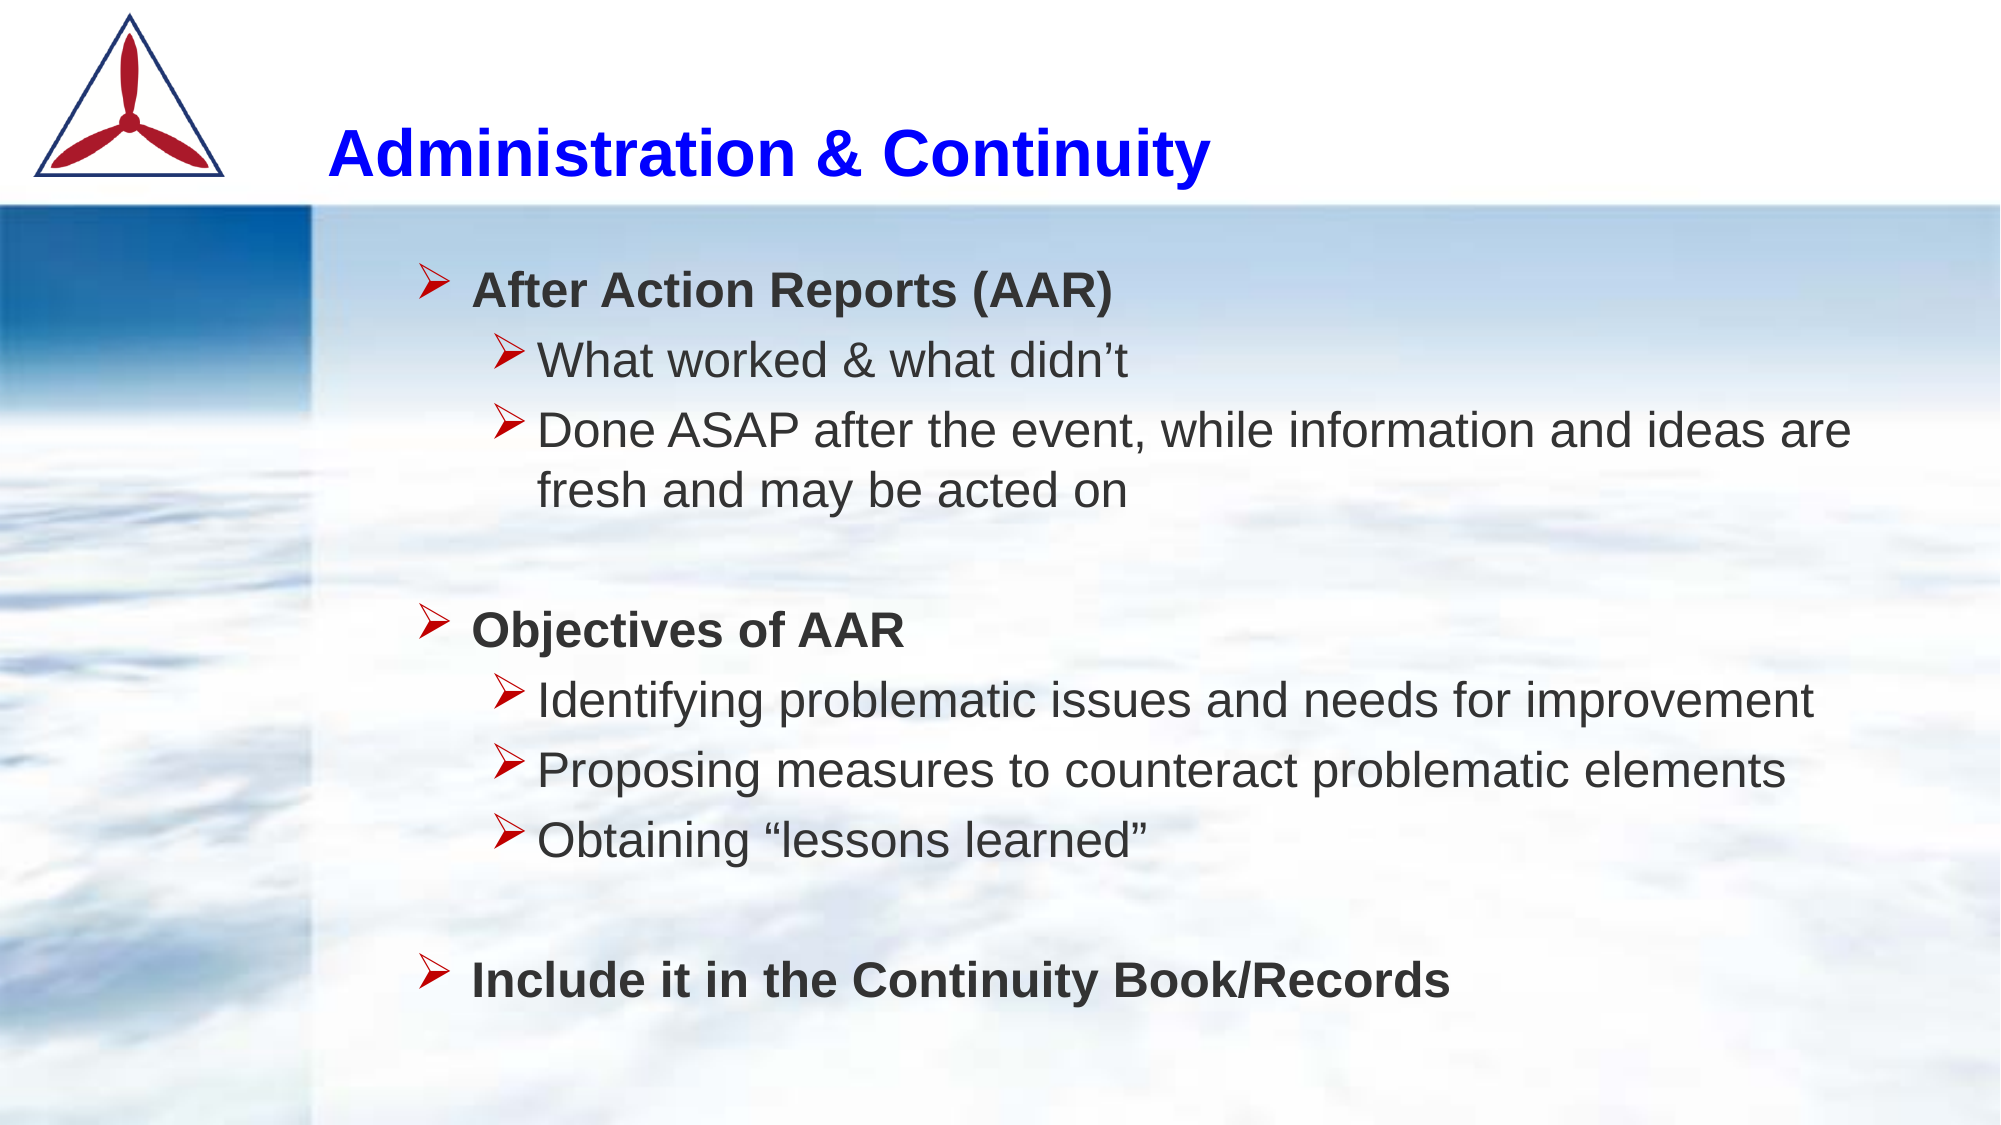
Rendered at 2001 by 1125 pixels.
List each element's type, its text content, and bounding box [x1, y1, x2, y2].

title Administration & Continuity [312, 99, 1901, 201]
list After Action Reports (AAR) What worked & what didn’t Done ASAP after the event, while information and ideas are fresh and may be acted on Objectives of AAR Identifying problematic issues and needs for improvement Proposing measures to counteract problematic elements Obtaining “lessons learned” Include it in the Continuity Book/Records [399, 249, 1900, 1050]
picture [0, 0, 2001, 1125]
